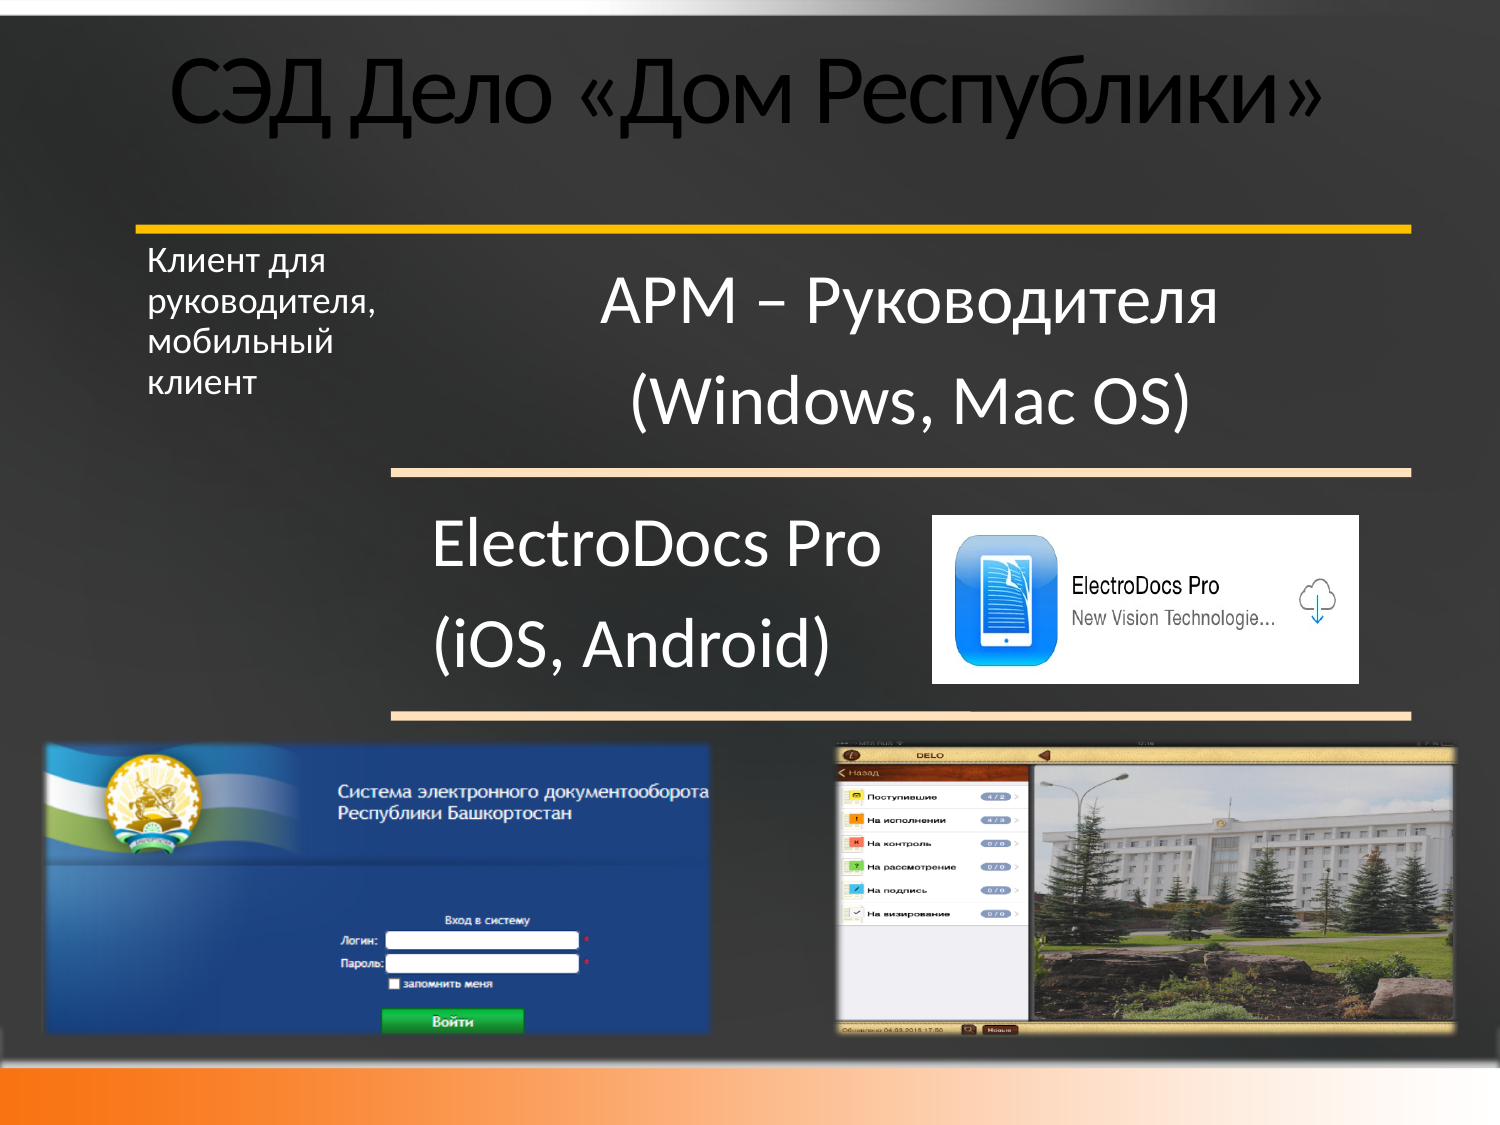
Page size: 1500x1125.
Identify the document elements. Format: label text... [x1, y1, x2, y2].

title СЭД Дело «Дом Республики» [62, 37, 1438, 147]
picture [0, 0, 1500, 1125]
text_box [135, 228, 1412, 729]
